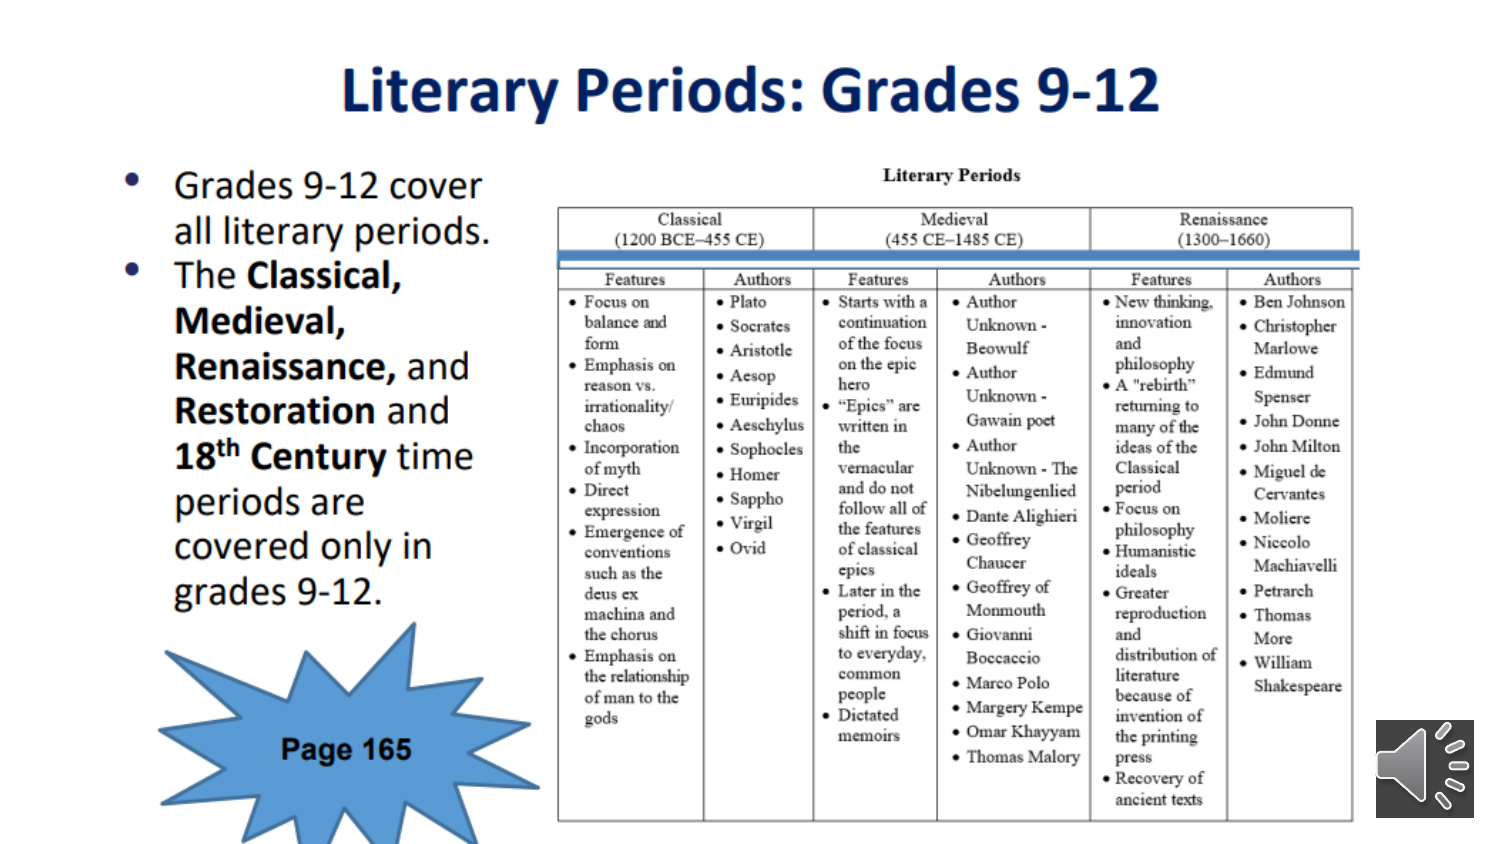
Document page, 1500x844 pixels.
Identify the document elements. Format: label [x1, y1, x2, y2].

picture [79, 42, 1476, 844]
